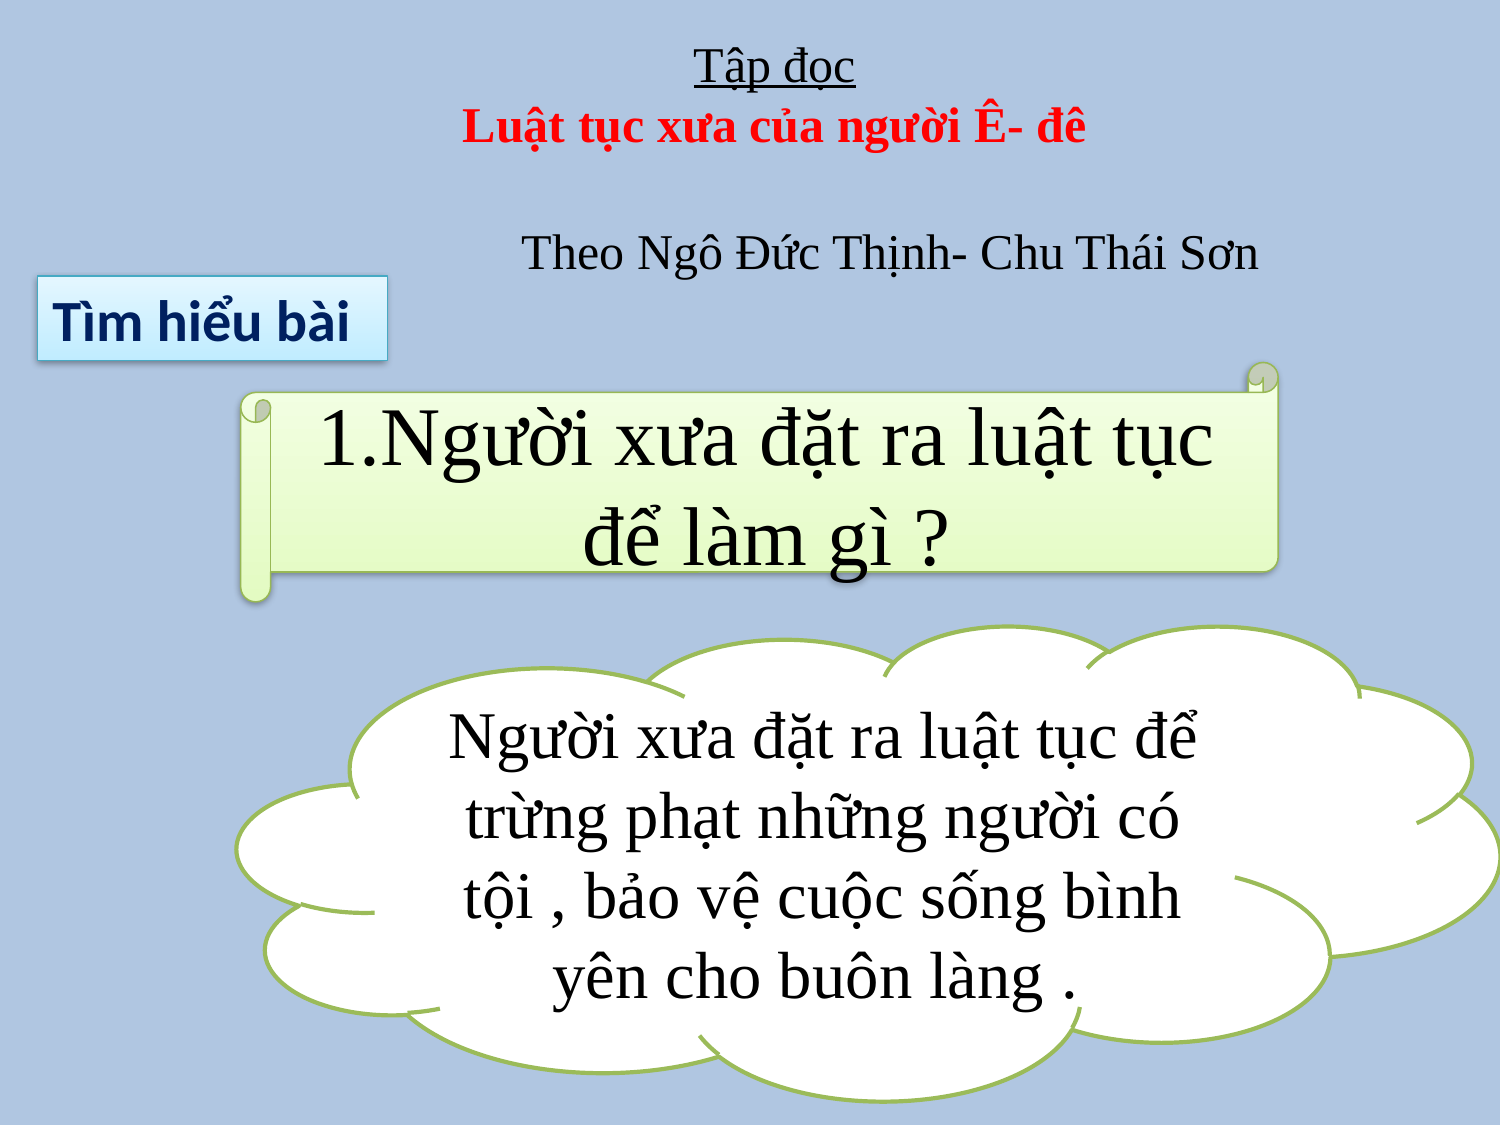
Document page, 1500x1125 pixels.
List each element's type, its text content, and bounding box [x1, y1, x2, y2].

text_box Theo Ngô Đức Thịnh- Chu Thái Sơn [507, 212, 1275, 287]
text_box Người xưa đặt ra luật tục để trừng phạt những người có tội , bảo vệ cuộc sống bình yên cho buôn làng . [234, 624, 1500, 1104]
text_box 1.Người xưa đặt ra luật tục để làm gì ? [239, 361, 1279, 603]
text_box Tập đọc Luật tục xưa của người Ê- đê [99, 24, 1450, 150]
text_box Tìm hiểu bài [37, 275, 388, 361]
